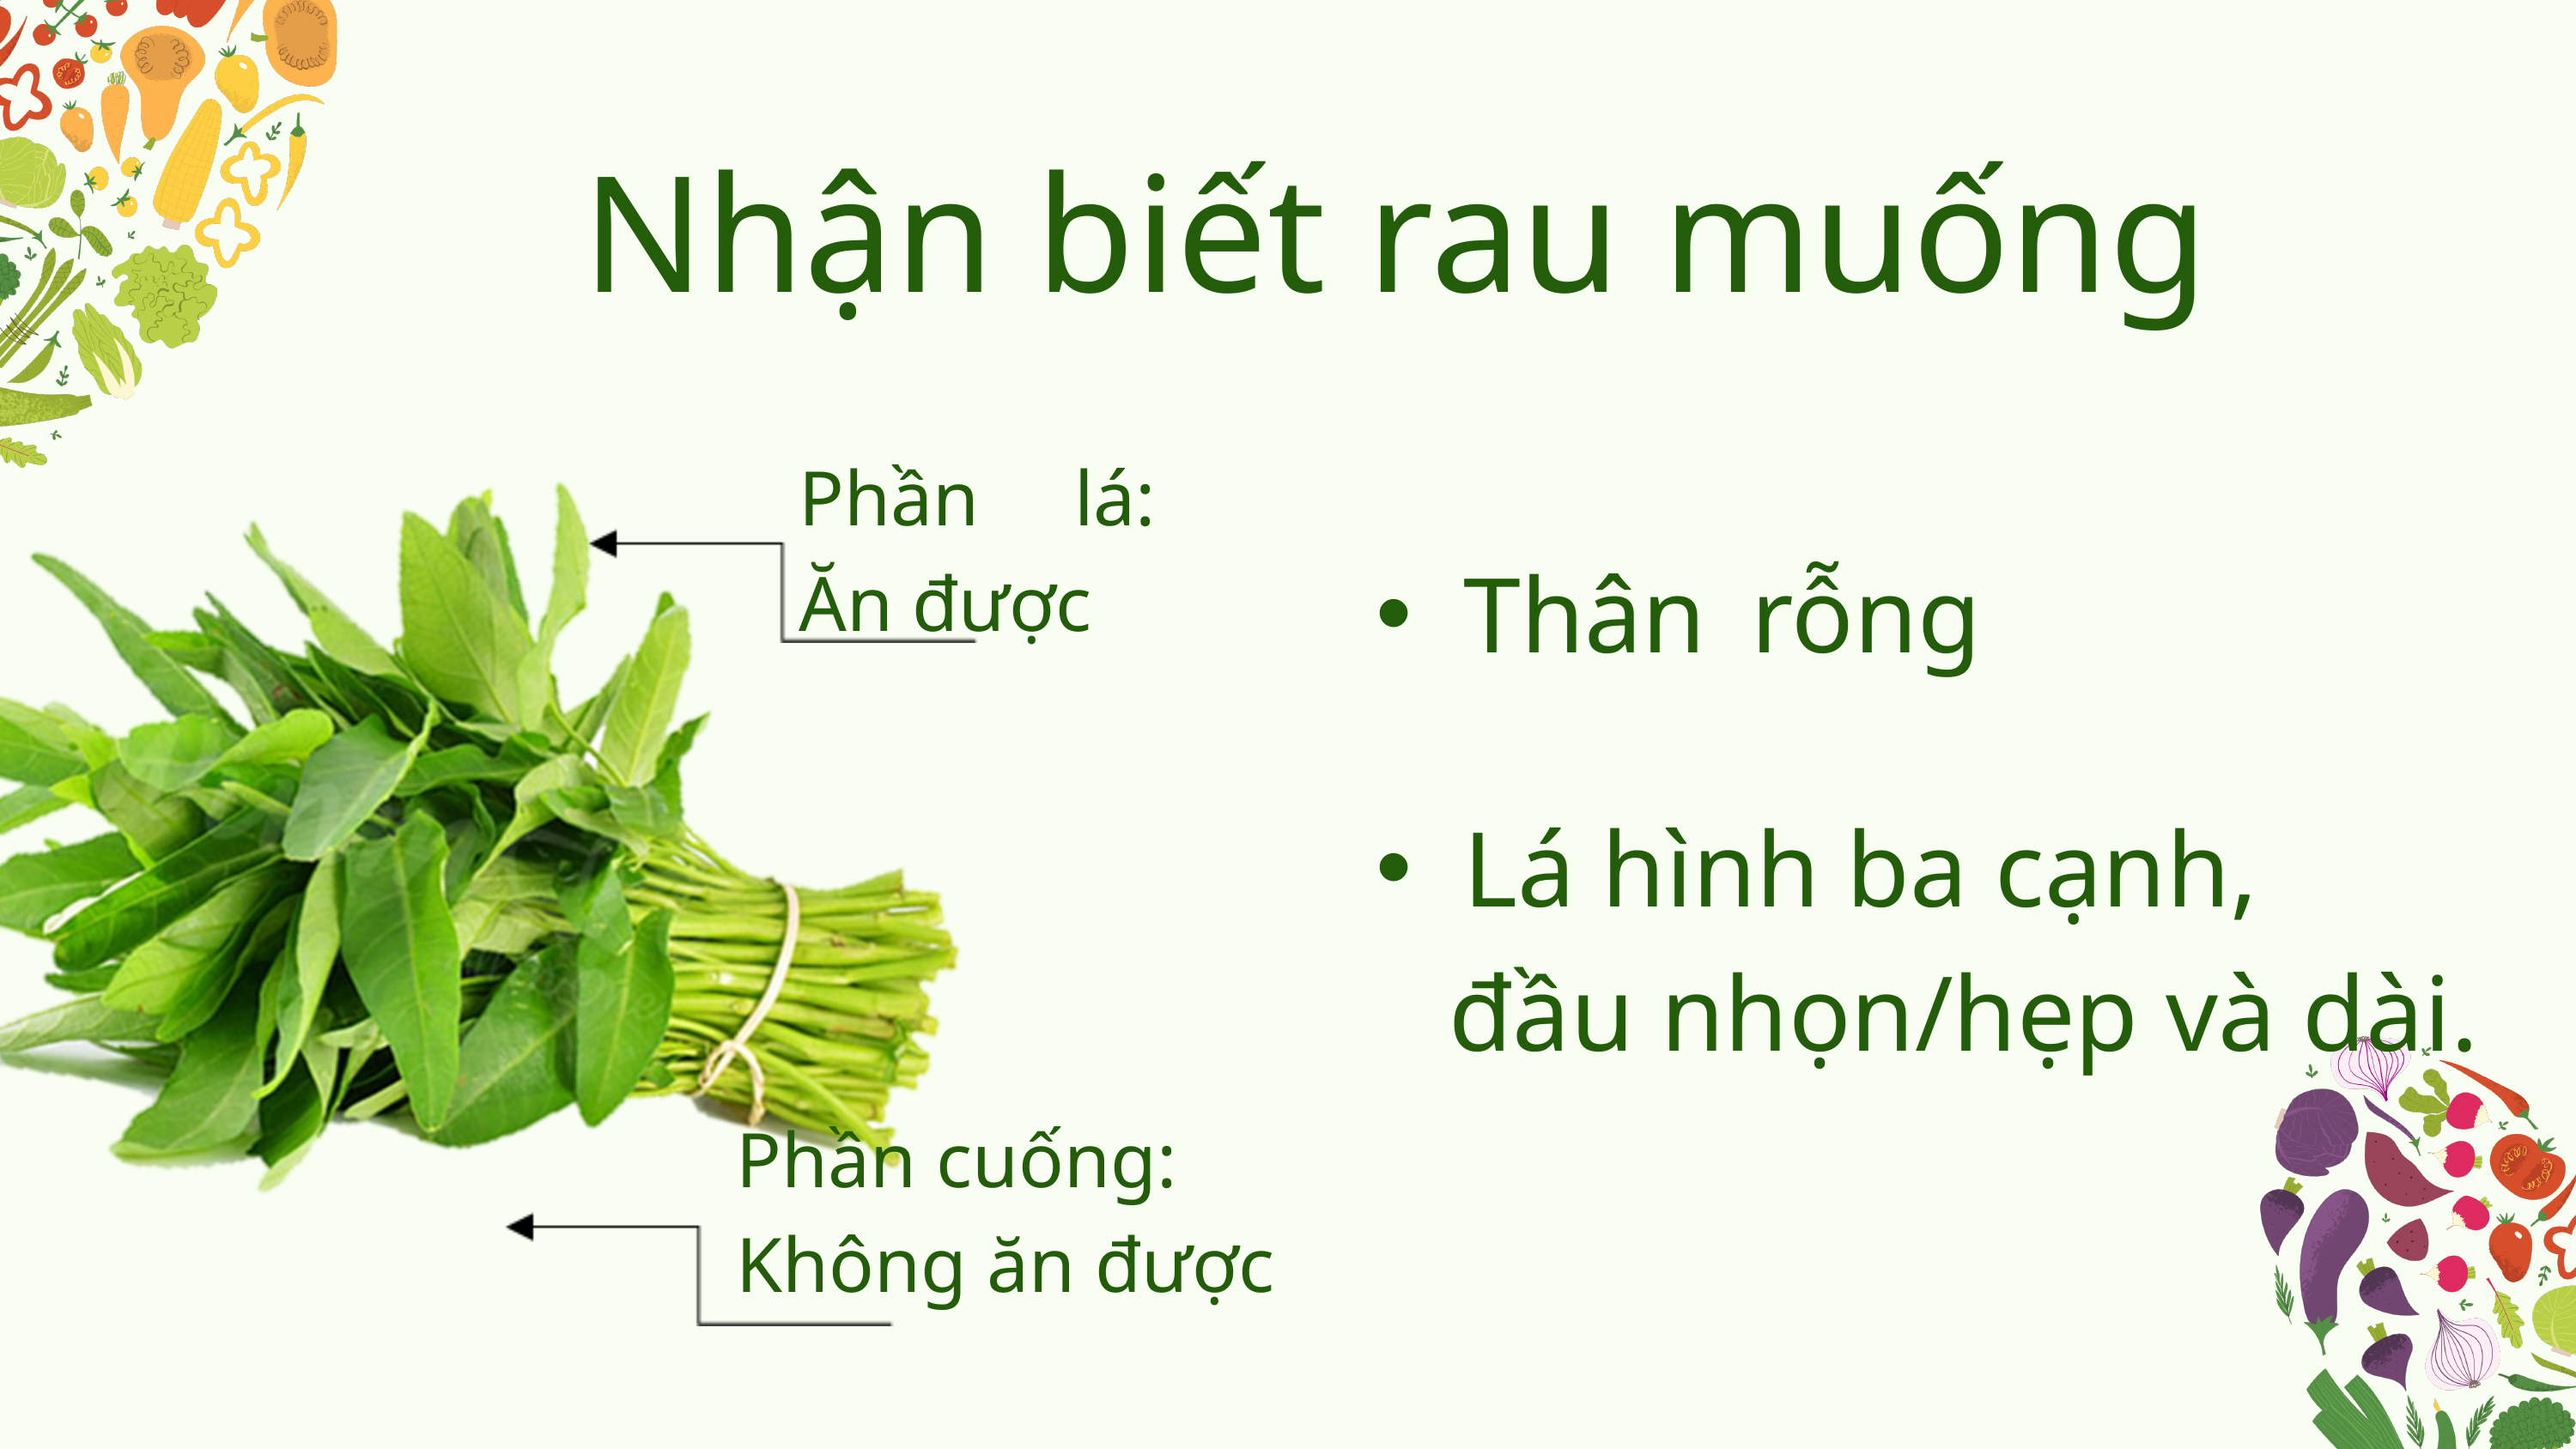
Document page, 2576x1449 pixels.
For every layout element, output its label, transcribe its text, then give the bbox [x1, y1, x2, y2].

text_box Lá hình ba cạnh, đầu nhọn/hẹp và dài. [1287, 783, 2511, 1072]
text_box [0, 0, 337, 332]
text_box Phần cuống: Không ăn được [736, 1097, 1396, 1308]
text_box [0, 144, 1133, 1449]
text_box [477, 1197, 894, 1326]
text_box Phần lá: Ăn được [799, 435, 1156, 646]
text_box Thân rỗng [1287, 529, 1982, 674]
text_box Nhận biết rau muống [437, 99, 2355, 325]
text_box [2260, 1036, 2576, 1449]
text_box [560, 514, 799, 643]
